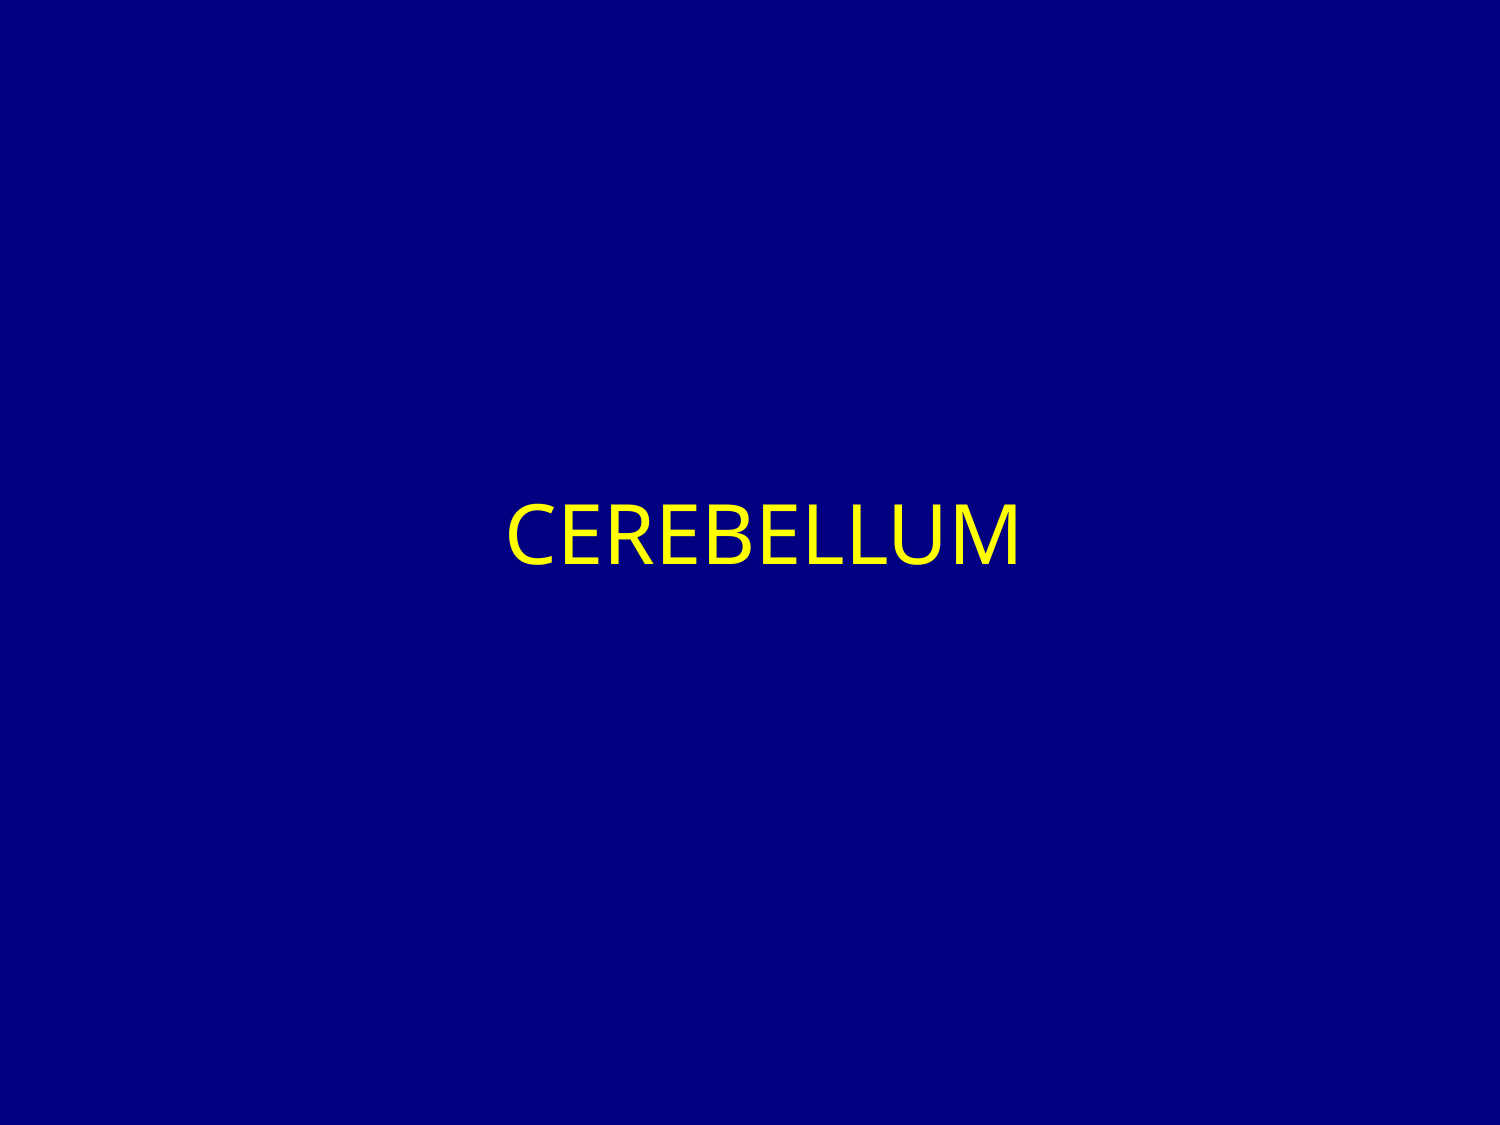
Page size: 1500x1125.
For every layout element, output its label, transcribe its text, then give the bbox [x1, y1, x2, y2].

title CEREBELLUM [127, 437, 1403, 625]
